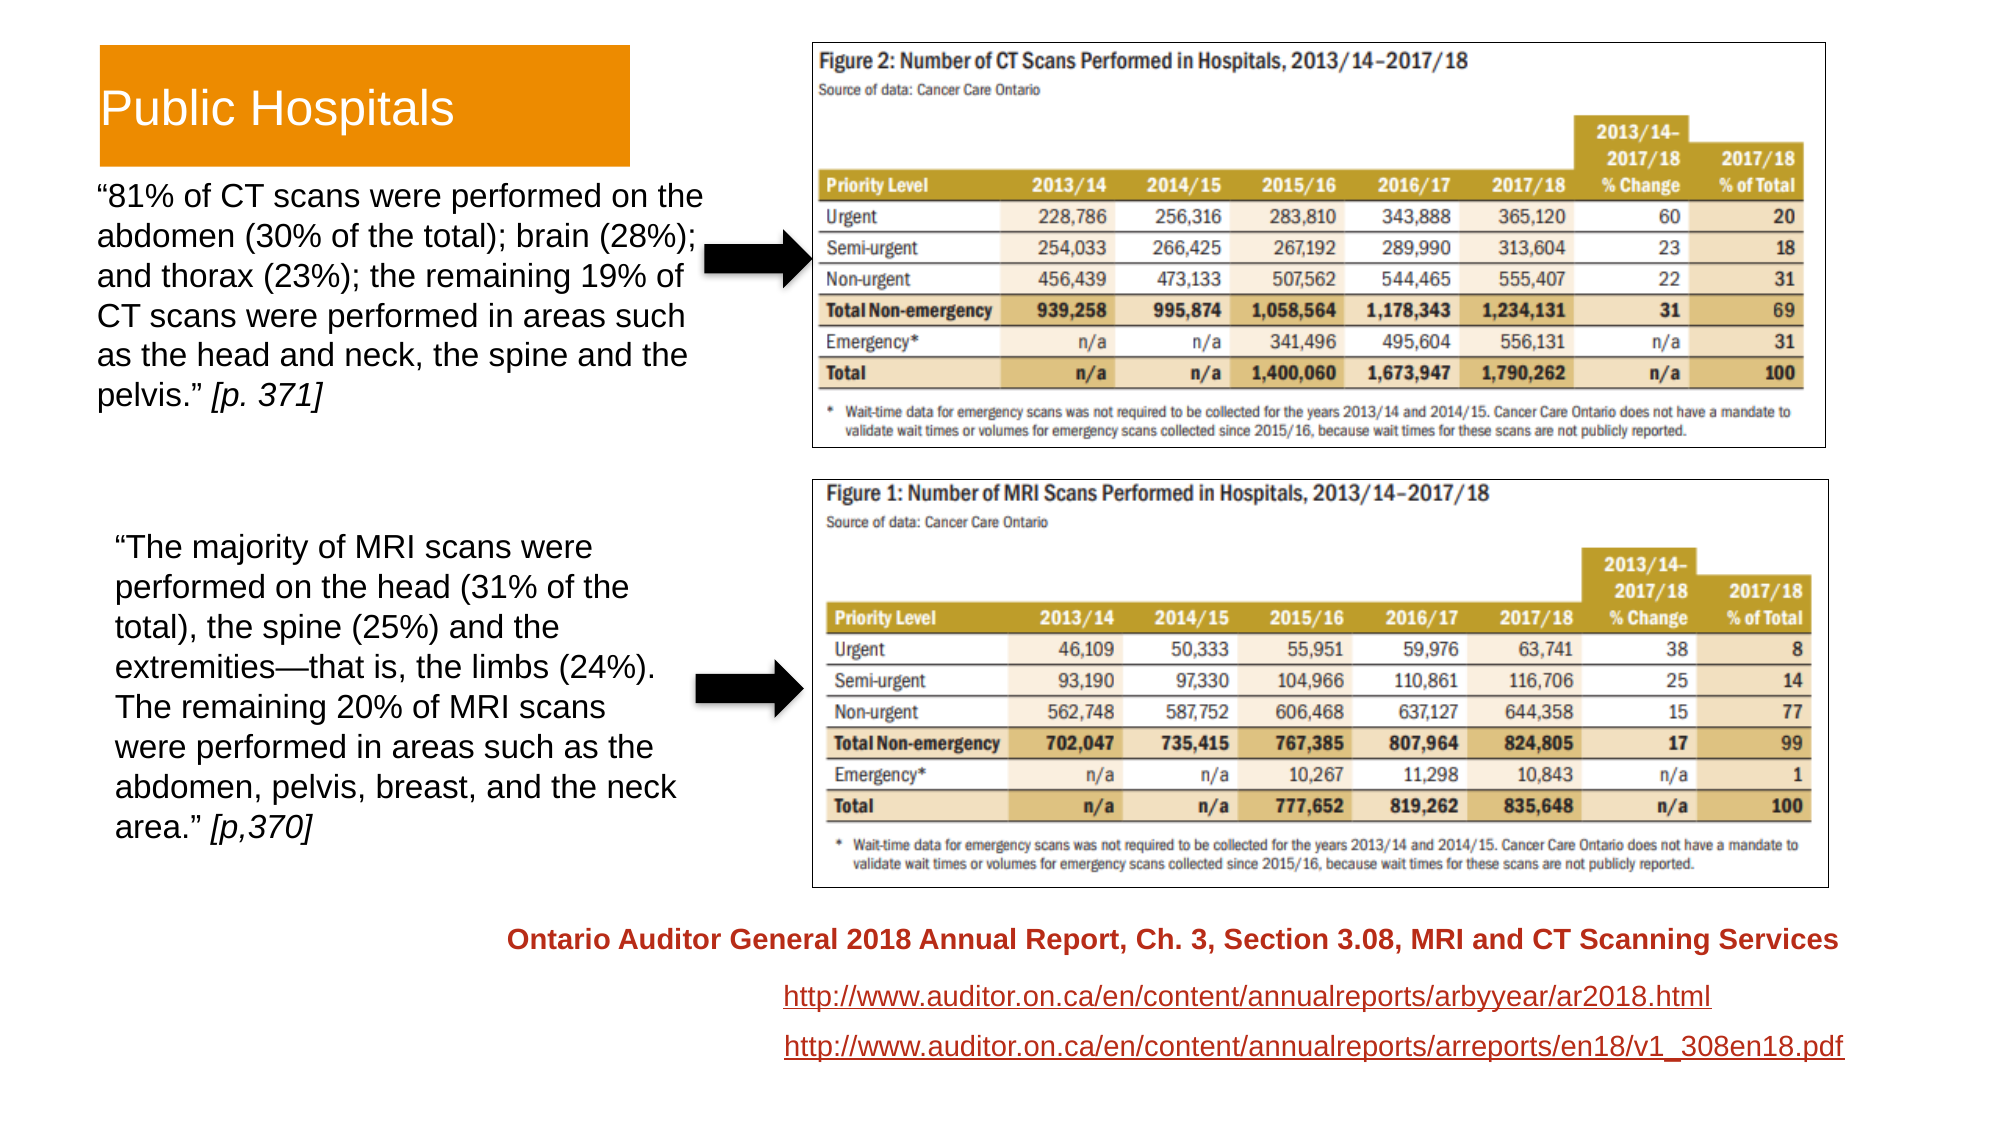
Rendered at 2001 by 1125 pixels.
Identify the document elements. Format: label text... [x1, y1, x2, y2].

slide_number 9 [1433, 1042, 1900, 1103]
picture [812, 42, 1826, 448]
text_box http://www.auditor.on.ca/en/content/annualreports/arbyyear/ar2018.html [768, 969, 1742, 1020]
text_box “The majority of MRI scans were performed on the head (31% of the total), the spine (25%) and the extremities—that is, the limbs (24%). The remaining 20% of MRI scans were performed in areas such as the abdomen, pelvis, breast, and the neck area.” [p,370] [99, 518, 694, 853]
title Public Hospitals [99, 45, 630, 166]
text_box [703, 228, 807, 289]
text_box http://www.auditor.on.ca/en/content/annualreports/arreports/en18/v1_308en18.pdf [769, 1019, 1861, 1070]
text_box Ontario Auditor General 2018 Annual Report, Ch. 3, Section 3.08, MRI and CT Scanning Services [492, 912, 1900, 963]
picture [812, 479, 1829, 888]
text_box “81% of CT scans were performed on the abdomen (30% of the total); brain (28%); and thorax (23%); the remaining 19% of CT scans were performed in areas such as the head and neck, the spine and the pelvis.” [p. 371] [82, 166, 725, 421]
text_box [694, 658, 805, 719]
